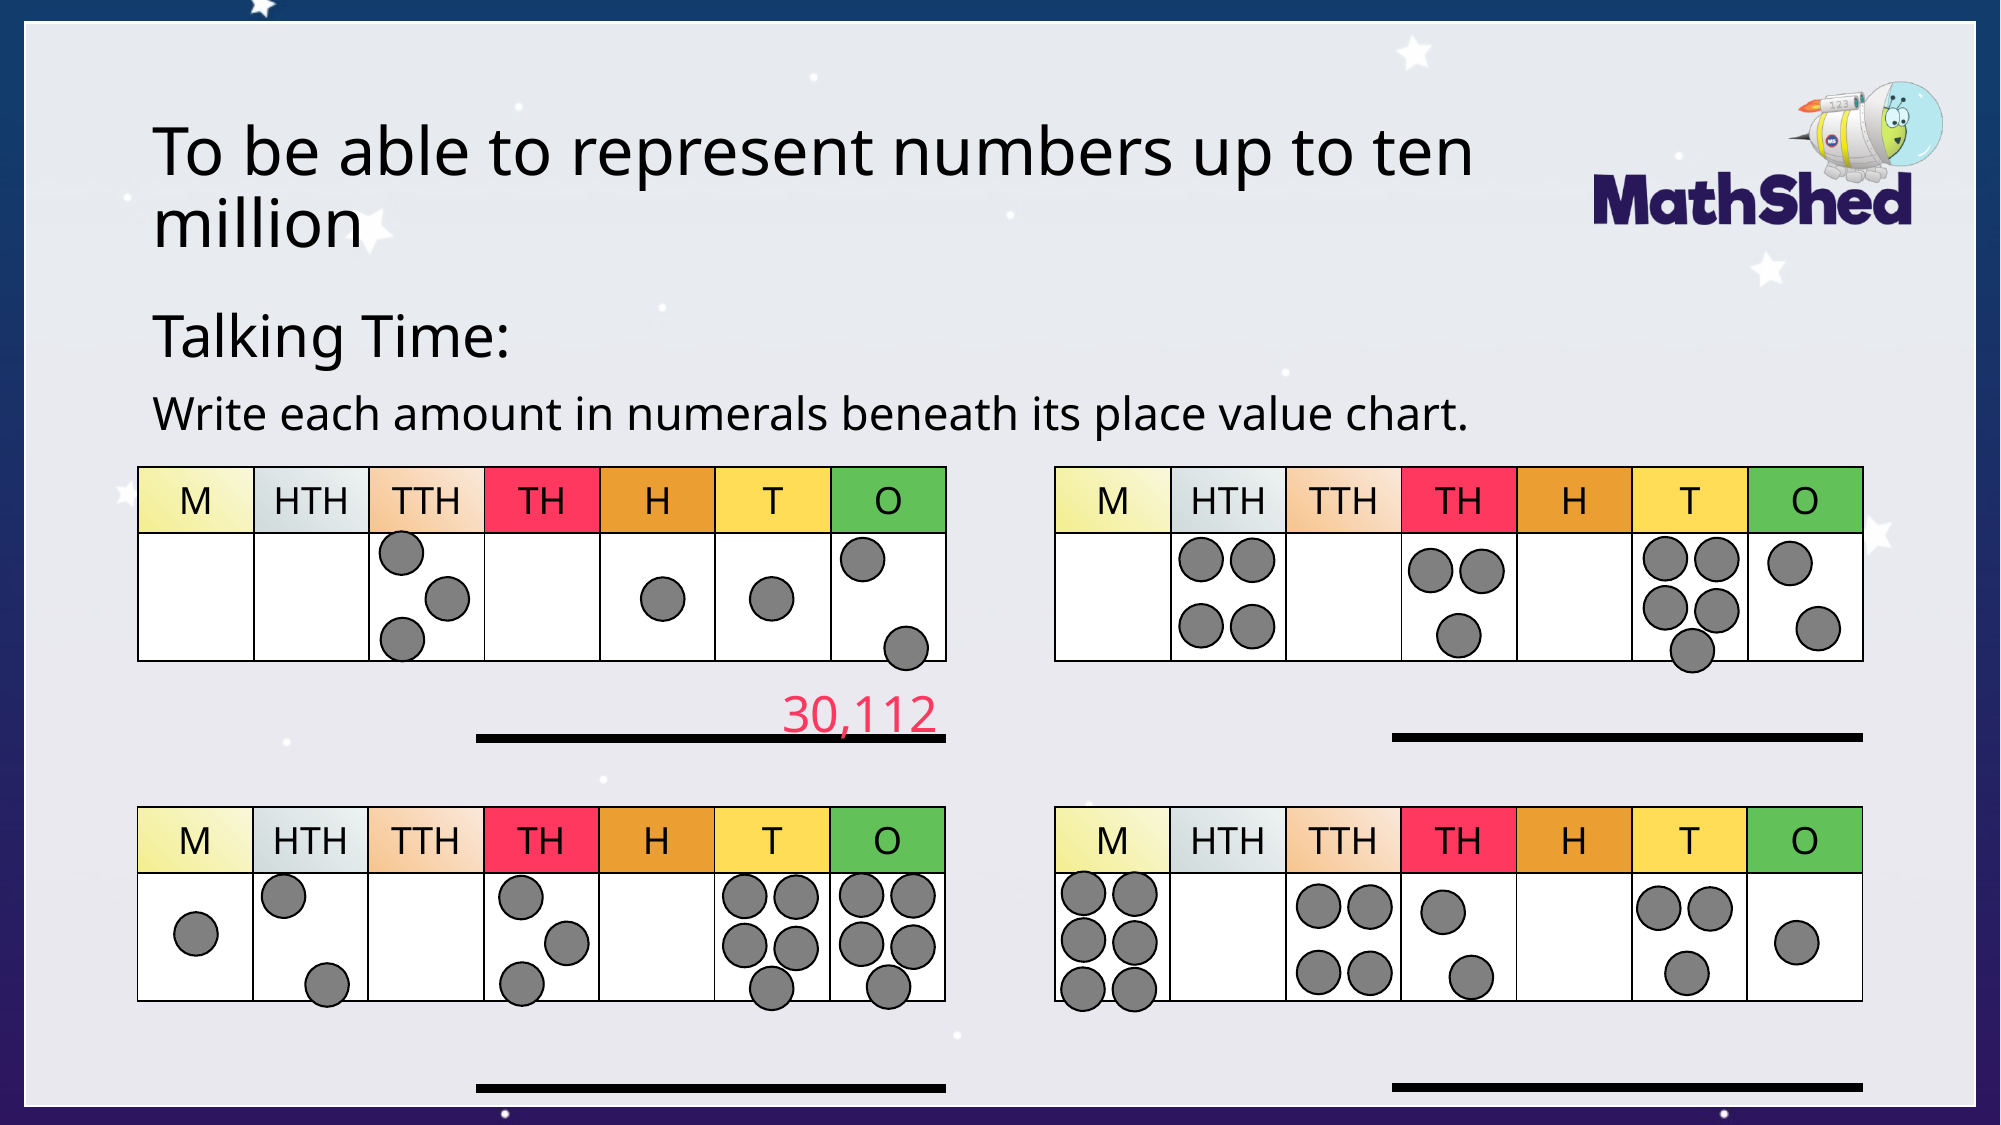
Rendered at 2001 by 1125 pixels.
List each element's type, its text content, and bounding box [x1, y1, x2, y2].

text_box [748, 965, 795, 1012]
table_cell [1518, 534, 1631, 660]
table_cell [831, 874, 944, 1000]
list Talking Time: Write each amount in numerals beneath its place value chart. [137, 299, 1863, 1014]
text_box [1229, 537, 1276, 584]
table_header TTH [370, 468, 484, 532]
table_cell [485, 534, 599, 660]
text_box [883, 625, 929, 672]
table_header TH [485, 808, 598, 872]
table_header M [1056, 808, 1169, 872]
text_box [1392, 733, 1863, 742]
picture [0, 0, 2001, 1125]
text_box [1111, 966, 1158, 1013]
table_cell [1287, 534, 1401, 660]
text_box [890, 873, 936, 919]
text_box [1112, 871, 1158, 917]
table_header O [832, 468, 945, 532]
text_box [379, 616, 426, 663]
text_box [173, 911, 219, 957]
table_cell [1402, 534, 1516, 660]
text_box [1635, 885, 1682, 932]
table_header TH [485, 468, 599, 532]
text_box [1669, 627, 1716, 674]
text_box [1407, 547, 1454, 594]
table_cell [1633, 534, 1747, 660]
text_box [1795, 605, 1842, 652]
text_box [1295, 883, 1342, 929]
table_cell [254, 874, 367, 1000]
table_cell [139, 534, 253, 660]
table_cell [370, 534, 484, 660]
table_header M [1056, 468, 1170, 532]
text_box [304, 962, 350, 1008]
text_box [1664, 950, 1710, 997]
table_cell [1172, 534, 1285, 660]
table_cell [1748, 874, 1862, 1000]
text_box [1448, 954, 1495, 1001]
table_cell [1056, 874, 1169, 1000]
text_box [890, 924, 936, 970]
text_box [721, 922, 768, 969]
table_header O [831, 808, 944, 872]
table_header HTH [1172, 468, 1285, 532]
text_box [544, 920, 590, 967]
text_box [1060, 870, 1107, 917]
table_header H [1518, 468, 1631, 532]
table_header T [715, 808, 829, 872]
text_box [1112, 920, 1158, 966]
table_header HTH [254, 808, 367, 872]
text_box [424, 576, 471, 622]
text_box [839, 536, 886, 583]
text_box [1694, 536, 1740, 583]
table_cell [1402, 874, 1516, 1000]
table_header H [600, 808, 714, 872]
table_cell [485, 874, 598, 1000]
text_box [1178, 536, 1224, 583]
text_box [1295, 949, 1342, 996]
text_box [1774, 919, 1820, 966]
title To be able to represent numbers up to ten million [137, 81, 1578, 299]
table_header T [1633, 468, 1747, 532]
text_box [378, 530, 425, 576]
text_box [773, 874, 819, 920]
text_box [1767, 540, 1813, 587]
table_cell [1056, 534, 1170, 660]
table_header TTH [1287, 468, 1401, 532]
table_header T [716, 468, 830, 532]
text_box [1687, 886, 1733, 932]
table_header M [139, 468, 253, 532]
text_box [748, 576, 795, 622]
text_box [499, 961, 545, 1007]
table_header T [1633, 808, 1746, 872]
text_box [1392, 1083, 1863, 1092]
table_header TH [1402, 468, 1516, 532]
table_cell [716, 534, 830, 660]
text_box [773, 925, 819, 972]
text_box [838, 872, 885, 918]
text_box [1694, 587, 1740, 634]
table_header H [1517, 808, 1631, 872]
table_cell [600, 874, 714, 1000]
text_box [476, 734, 767, 743]
text_box [1420, 889, 1466, 936]
table_cell [715, 874, 829, 1000]
text_box [1060, 966, 1106, 1013]
table_header TTH [369, 808, 483, 872]
text_box [1178, 602, 1224, 649]
text_box [1642, 585, 1689, 631]
table_header TH [1402, 808, 1516, 872]
table_cell [1633, 874, 1746, 1000]
table_header HTH [1171, 808, 1285, 872]
text_box [639, 576, 686, 622]
text_box 30,112 [767, 675, 954, 750]
text_box [1060, 917, 1107, 963]
table_cell [1287, 874, 1400, 1000]
table_header H [601, 468, 714, 532]
text_box [1347, 884, 1393, 930]
text_box [1436, 612, 1482, 659]
table_cell [832, 534, 945, 660]
text_box [865, 964, 912, 1010]
text_box [721, 873, 768, 920]
text_box [838, 921, 885, 968]
table_header O [1749, 468, 1862, 532]
table_cell [1749, 534, 1862, 660]
text_box [1347, 950, 1393, 997]
table_header M [138, 808, 252, 872]
text_box [1642, 535, 1689, 582]
table_cell [1171, 874, 1285, 1000]
table_header TTH [1287, 808, 1400, 872]
text_box [1229, 603, 1276, 650]
table_header O [1748, 808, 1862, 872]
table_header HTH [255, 468, 368, 532]
text_box [260, 873, 307, 919]
table_cell [255, 534, 368, 660]
table_cell [369, 874, 483, 1000]
text_box [476, 1084, 946, 1093]
table_cell [138, 874, 252, 1000]
text_box [1459, 548, 1505, 595]
table_cell [1517, 874, 1631, 1000]
text_box [498, 874, 544, 921]
table_cell [601, 534, 714, 660]
